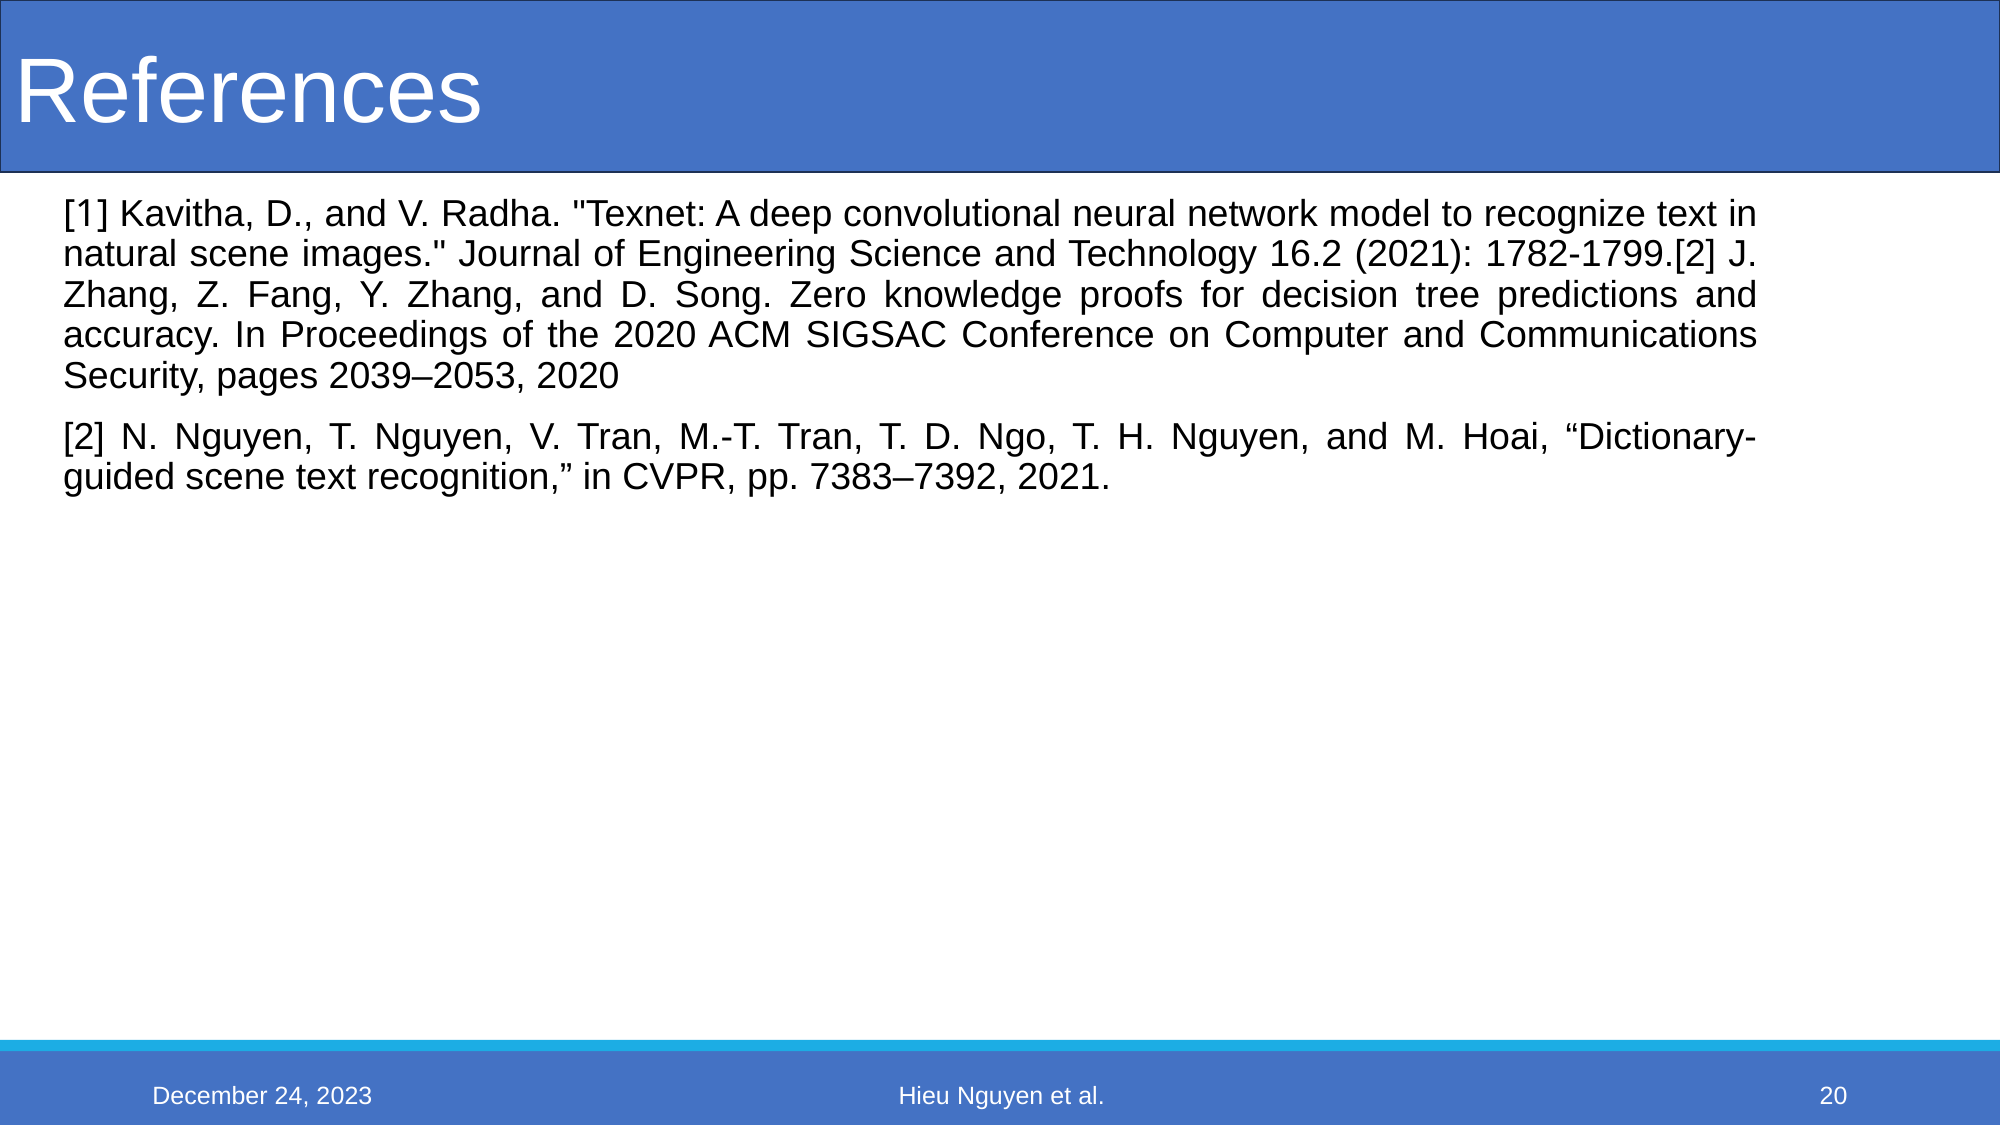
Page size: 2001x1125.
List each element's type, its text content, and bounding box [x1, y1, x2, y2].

text_box [1] Kavitha, D., and V. Radha. "Texnet: A deep convolutional neural network model to recognize text in natural scene images." Journal of Engineering Science and Technology 16.2 (2021): 1782-1799.[2] J. Zhang, Z. Fang, Y. Zhang, and D. Song. Zero knowledge proofs for decision tree predictions and accuracy. In Proceedings of the 2020 ACM SIGSAC Conference on Computer and Communications Security, pages 2039–2053, 2020 [2] N. Nguyen, T. Nguyen, V. Tran, M.-T. Tran, T. D. Ngo, T. H. Nguyen, and M. Hoai, “Dictionary-guided scene text recognition,” in CVPR, pp. 7383–7392, 2021. [48, 186, 1774, 523]
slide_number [137, 1065, 588, 1125]
footer Hieu Nguyen et al. [664, 1065, 1340, 1125]
slide_number 20 [1412, 1065, 1863, 1125]
text_box [0, 1039, 2000, 1052]
text_box [0, 1052, 2000, 1125]
text_box References [0, 0, 2000, 173]
